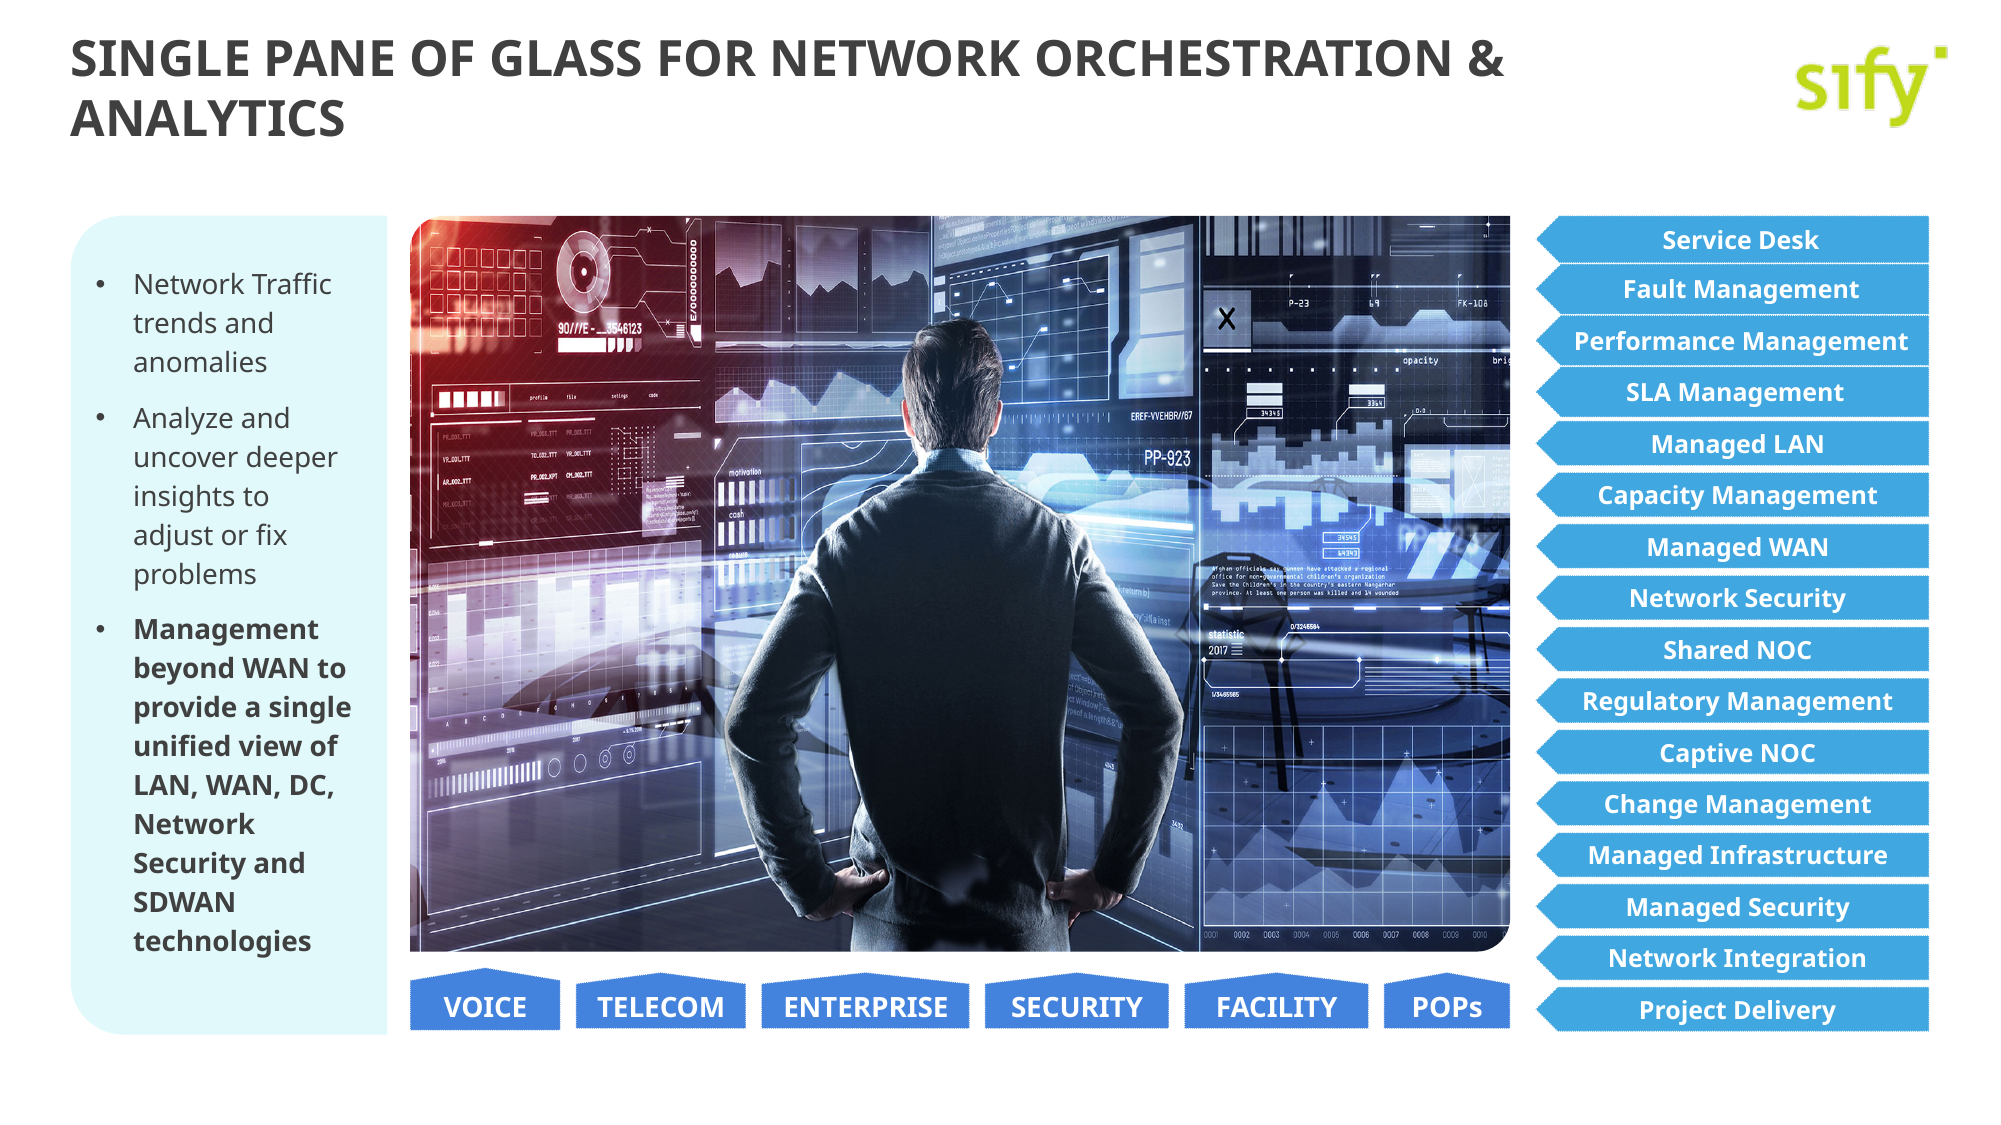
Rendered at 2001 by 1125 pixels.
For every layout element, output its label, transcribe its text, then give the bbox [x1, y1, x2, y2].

text_box [588, 970, 735, 982]
text_box Project Delivery [1533, 984, 1932, 1034]
text_box Network Security [1533, 573, 1932, 623]
text_box Change Management [1533, 778, 1932, 828]
text_box FACILITY [1184, 982, 1369, 1031]
text_box Shared NOC [1533, 624, 1932, 674]
title SINGLE PANE OF GLASS for network orchestration & ANALYTICS [70, 48, 1720, 125]
text_box Captive NOC [1533, 727, 1932, 777]
text_box SLA Management [1533, 364, 1932, 420]
text_box VOICE [410, 982, 561, 1031]
text_box Network Integration [1533, 933, 1932, 983]
text_box Regulatory Management [1533, 676, 1932, 725]
text_box ENTERPRISE [762, 982, 970, 1031]
text_box Capacity Management [1533, 470, 1932, 520]
text_box [68, 213, 390, 1037]
text_box POPs [1383, 982, 1511, 1031]
text_box Managed LAN [1533, 418, 1932, 468]
picture [1755, 0, 1972, 194]
text_box TELECOM [576, 982, 746, 1031]
text_box Managed Infrastructure [1533, 830, 1932, 880]
text_box Fault Management [1535, 263, 1930, 315]
text_box Performance Management [1535, 315, 1930, 366]
text_box Network Traffic trends and anomalies Analyze and uncover deeper insights to adjust or fix problems Management beyond WAN to provide a single unified view of LAN, WAN, DC, Network Security and SDWAN technologies [80, 254, 367, 964]
text_box [407, 213, 1513, 954]
text_box [759, 981, 763, 1031]
text_box [998, 970, 1156, 982]
text_box [410, 967, 561, 982]
text_box Service Desk [1535, 215, 1930, 263]
text_box [1393, 970, 1506, 982]
text_box Managed Security [1533, 881, 1932, 931]
text_box Managed WAN [1533, 521, 1932, 571]
text_box SECURITY [984, 982, 1169, 1031]
text_box [573, 981, 577, 1031]
text_box [1192, 970, 1356, 982]
text_box [775, 970, 955, 982]
